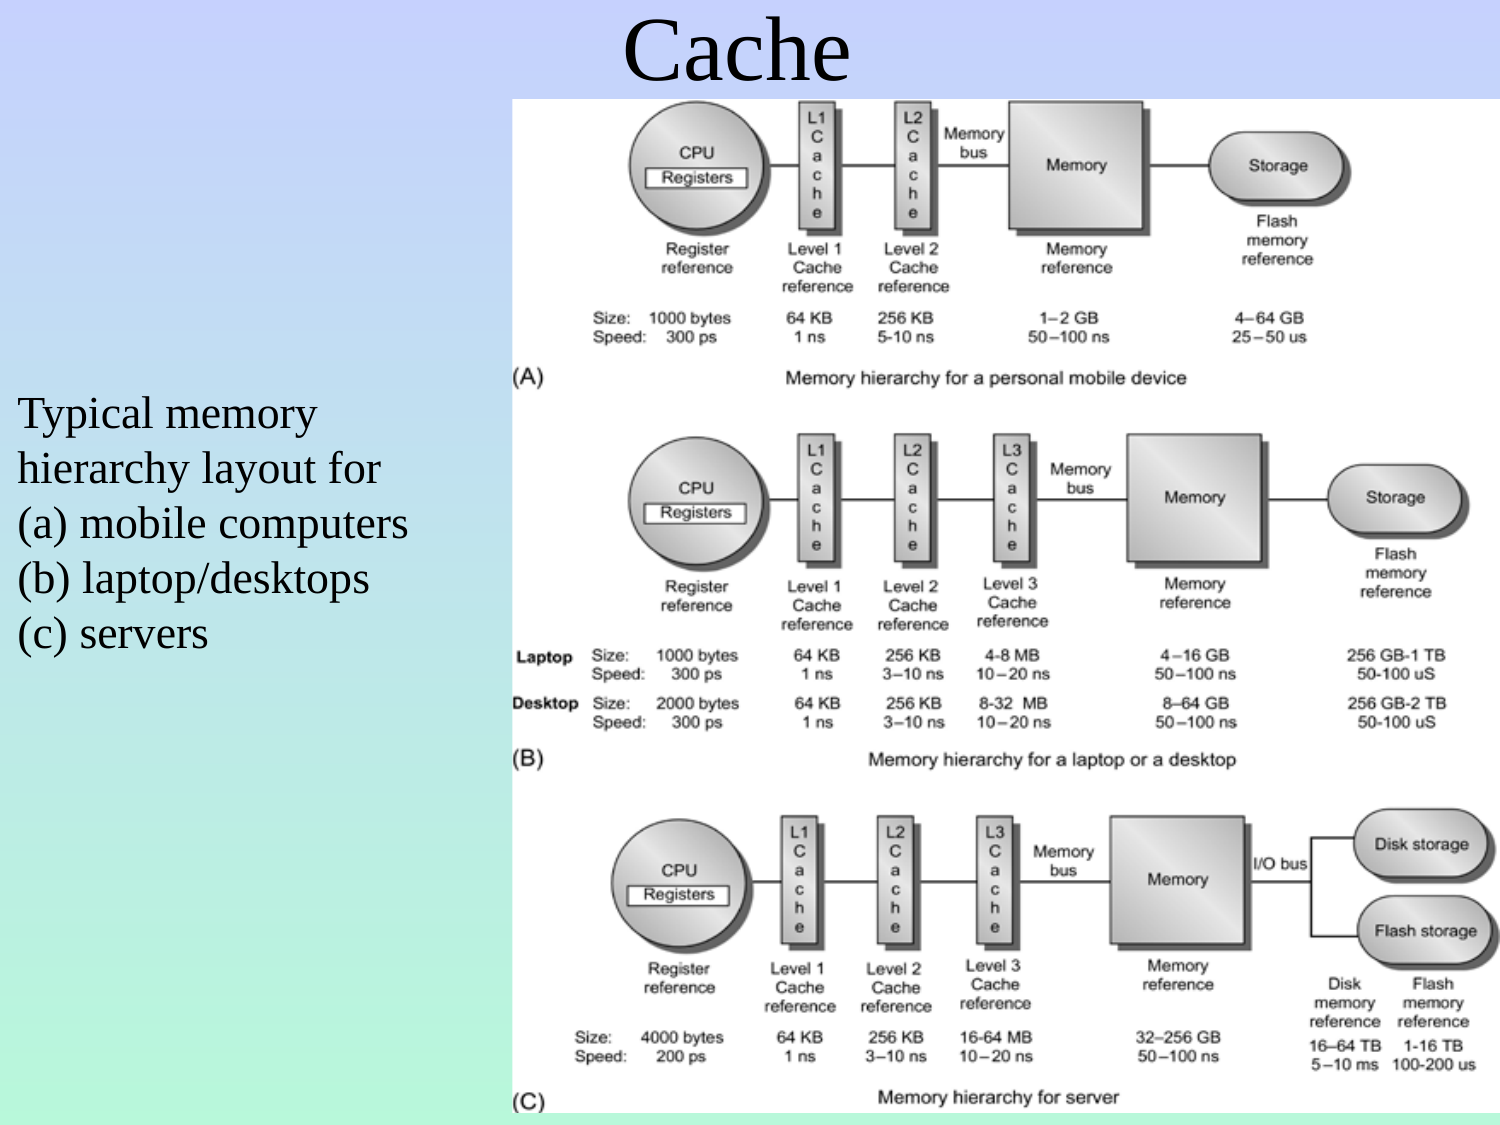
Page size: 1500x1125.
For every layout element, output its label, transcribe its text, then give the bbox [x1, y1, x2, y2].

title Cache [62, 0, 1413, 138]
picture [512, 99, 1500, 1113]
text_box Typical memory hierarchy layout for (a) mobile computers (b) laptop/desktops (c) servers [2, 375, 436, 665]
